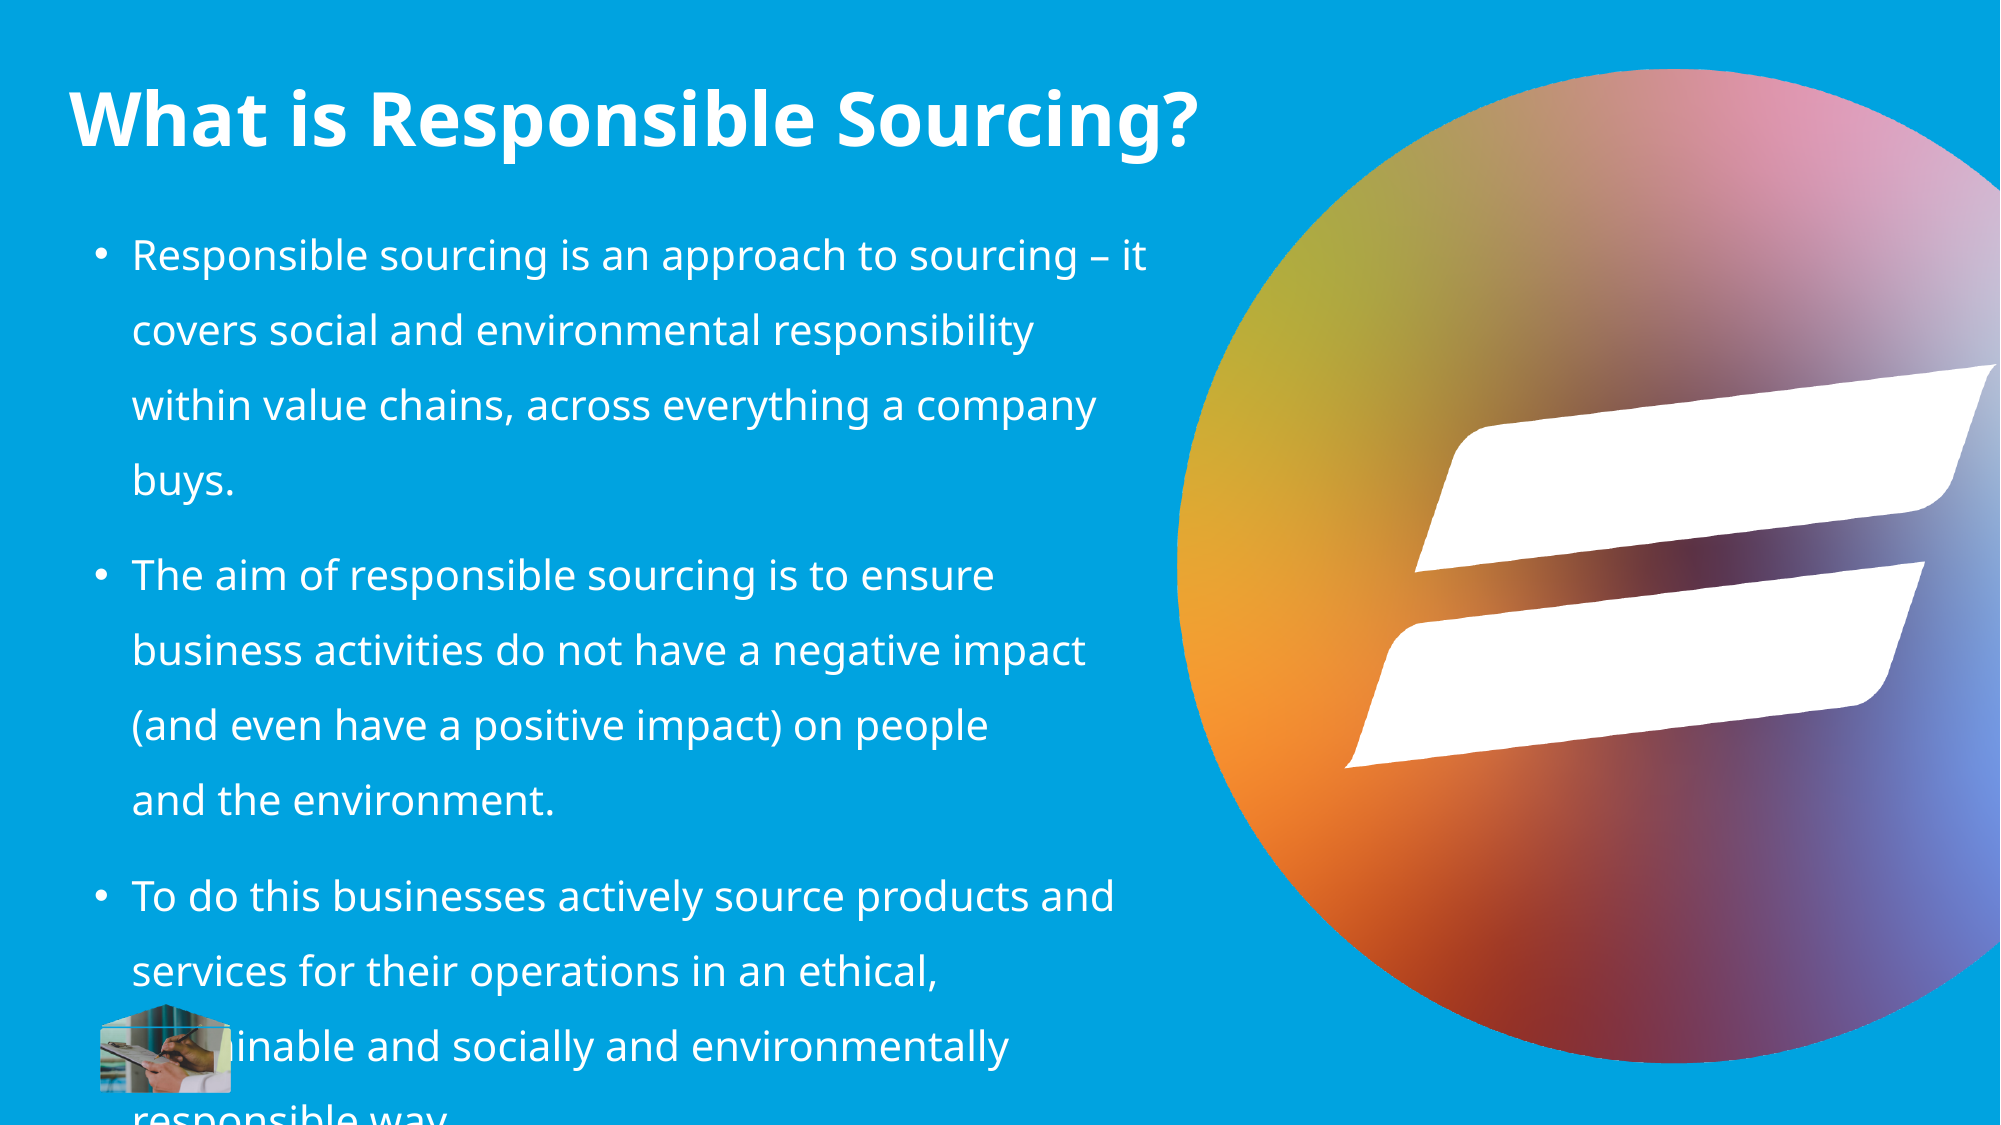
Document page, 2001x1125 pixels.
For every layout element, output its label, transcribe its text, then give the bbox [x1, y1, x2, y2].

picture [929, 1034, 941, 1061]
picture [455, 1039, 469, 1061]
picture [408, 1114, 422, 1125]
picture [804, 895, 819, 911]
picture [506, 895, 524, 911]
picture [901, 895, 920, 911]
picture [824, 1039, 836, 1060]
picture [945, 1039, 962, 1061]
picture [651, 895, 669, 911]
picture [866, 895, 878, 911]
picture [523, 964, 541, 986]
picture [663, 964, 677, 986]
picture [706, 964, 723, 985]
picture [227, 964, 242, 986]
picture [151, 1114, 169, 1125]
picture [876, 964, 891, 986]
picture [303, 1105, 308, 1125]
picture [136, 1114, 140, 1125]
picture [155, 895, 174, 911]
picture [220, 1114, 240, 1125]
picture [400, 1039, 412, 1060]
picture [584, 895, 599, 911]
picture [432, 1030, 437, 1060]
picture [486, 895, 501, 911]
picture [548, 964, 552, 985]
picture [205, 895, 209, 910]
picture [824, 895, 842, 911]
picture [174, 1114, 188, 1125]
picture [1178, 70, 2000, 1063]
picture [305, 1039, 318, 1061]
picture [529, 895, 544, 911]
picture [498, 964, 517, 995]
picture [741, 1039, 760, 1060]
picture [179, 964, 183, 985]
picture [926, 895, 938, 911]
picture [989, 1039, 1008, 1070]
picture [304, 895, 318, 911]
picture [104, 1006, 228, 1026]
picture [154, 964, 172, 986]
title What is Responsible Sourcing? [54, 0, 1381, 171]
picture [309, 1114, 322, 1125]
picture [386, 895, 401, 911]
picture [912, 1039, 924, 1060]
picture [251, 1039, 268, 1060]
picture [338, 1114, 356, 1125]
picture [763, 895, 776, 911]
picture [396, 1114, 401, 1125]
picture [445, 964, 449, 985]
picture [881, 1039, 899, 1061]
picture [1012, 895, 1027, 911]
picture [612, 964, 631, 986]
picture [657, 1039, 671, 1061]
picture [777, 895, 781, 910]
picture [443, 895, 461, 911]
picture [718, 1039, 736, 1060]
picture [717, 895, 731, 911]
picture [860, 895, 865, 920]
picture [385, 955, 390, 985]
picture [737, 895, 756, 911]
picture [275, 1039, 291, 1061]
picture [818, 1039, 823, 1060]
picture [574, 1039, 593, 1070]
picture [999, 895, 1008, 911]
picture [906, 1039, 910, 1060]
picture [371, 1114, 376, 1125]
picture [671, 1030, 676, 1060]
picture [271, 1114, 285, 1125]
picture [1093, 895, 1105, 911]
picture [466, 895, 481, 911]
picture [844, 1039, 875, 1060]
picture [381, 1114, 390, 1125]
picture [472, 964, 491, 986]
picture [823, 959, 835, 986]
picture [184, 964, 212, 985]
picture [336, 895, 340, 910]
picture [394, 1039, 398, 1060]
picture [335, 1039, 353, 1061]
picture [791, 1039, 811, 1061]
picture [270, 964, 285, 986]
picture [427, 1114, 433, 1125]
picture [410, 964, 428, 986]
picture [638, 964, 656, 985]
picture [608, 1039, 624, 1061]
picture [101, 1029, 232, 1092]
picture [418, 1039, 432, 1061]
picture [217, 895, 236, 911]
picture [563, 964, 579, 986]
picture [375, 895, 379, 910]
picture [633, 1039, 650, 1060]
picture [247, 1114, 264, 1125]
picture [1107, 895, 1111, 910]
picture [440, 1114, 446, 1125]
picture [500, 1039, 515, 1061]
picture [841, 955, 858, 985]
picture [475, 1039, 494, 1061]
picture [939, 895, 945, 910]
picture [369, 1039, 386, 1061]
picture [191, 895, 203, 911]
picture [341, 895, 354, 911]
picture [801, 964, 819, 986]
picture [560, 895, 577, 911]
picture [300, 1030, 305, 1060]
picture [776, 1039, 787, 1060]
picture [361, 895, 374, 911]
picture [694, 1039, 712, 1061]
picture [630, 895, 644, 910]
picture [247, 964, 265, 986]
picture [1043, 895, 1060, 911]
picture [342, 964, 346, 985]
picture [196, 1114, 214, 1125]
picture [254, 895, 263, 911]
picture [300, 955, 314, 985]
picture [896, 964, 912, 986]
picture [134, 964, 149, 986]
picture [391, 964, 403, 985]
picture [585, 959, 597, 986]
picture [978, 895, 992, 911]
list Responsible sourcing is an approach to sourcing – it covers social and environmental responsibility within value chains, across everything a company buys. The aim of responsible sourcing is to ensure business activities do not have a negative impact (and even have a positive impact) on people and the environment. To do this businesses actively source products and services for their operations in an ethical, sustainable and socially and environmentally responsible way [79, 195, 1172, 895]
picture [367, 959, 380, 986]
picture [741, 964, 757, 986]
picture [531, 1039, 547, 1061]
picture [683, 895, 700, 920]
picture [766, 964, 783, 985]
picture [605, 895, 614, 911]
picture [953, 895, 971, 911]
picture [316, 964, 335, 986]
